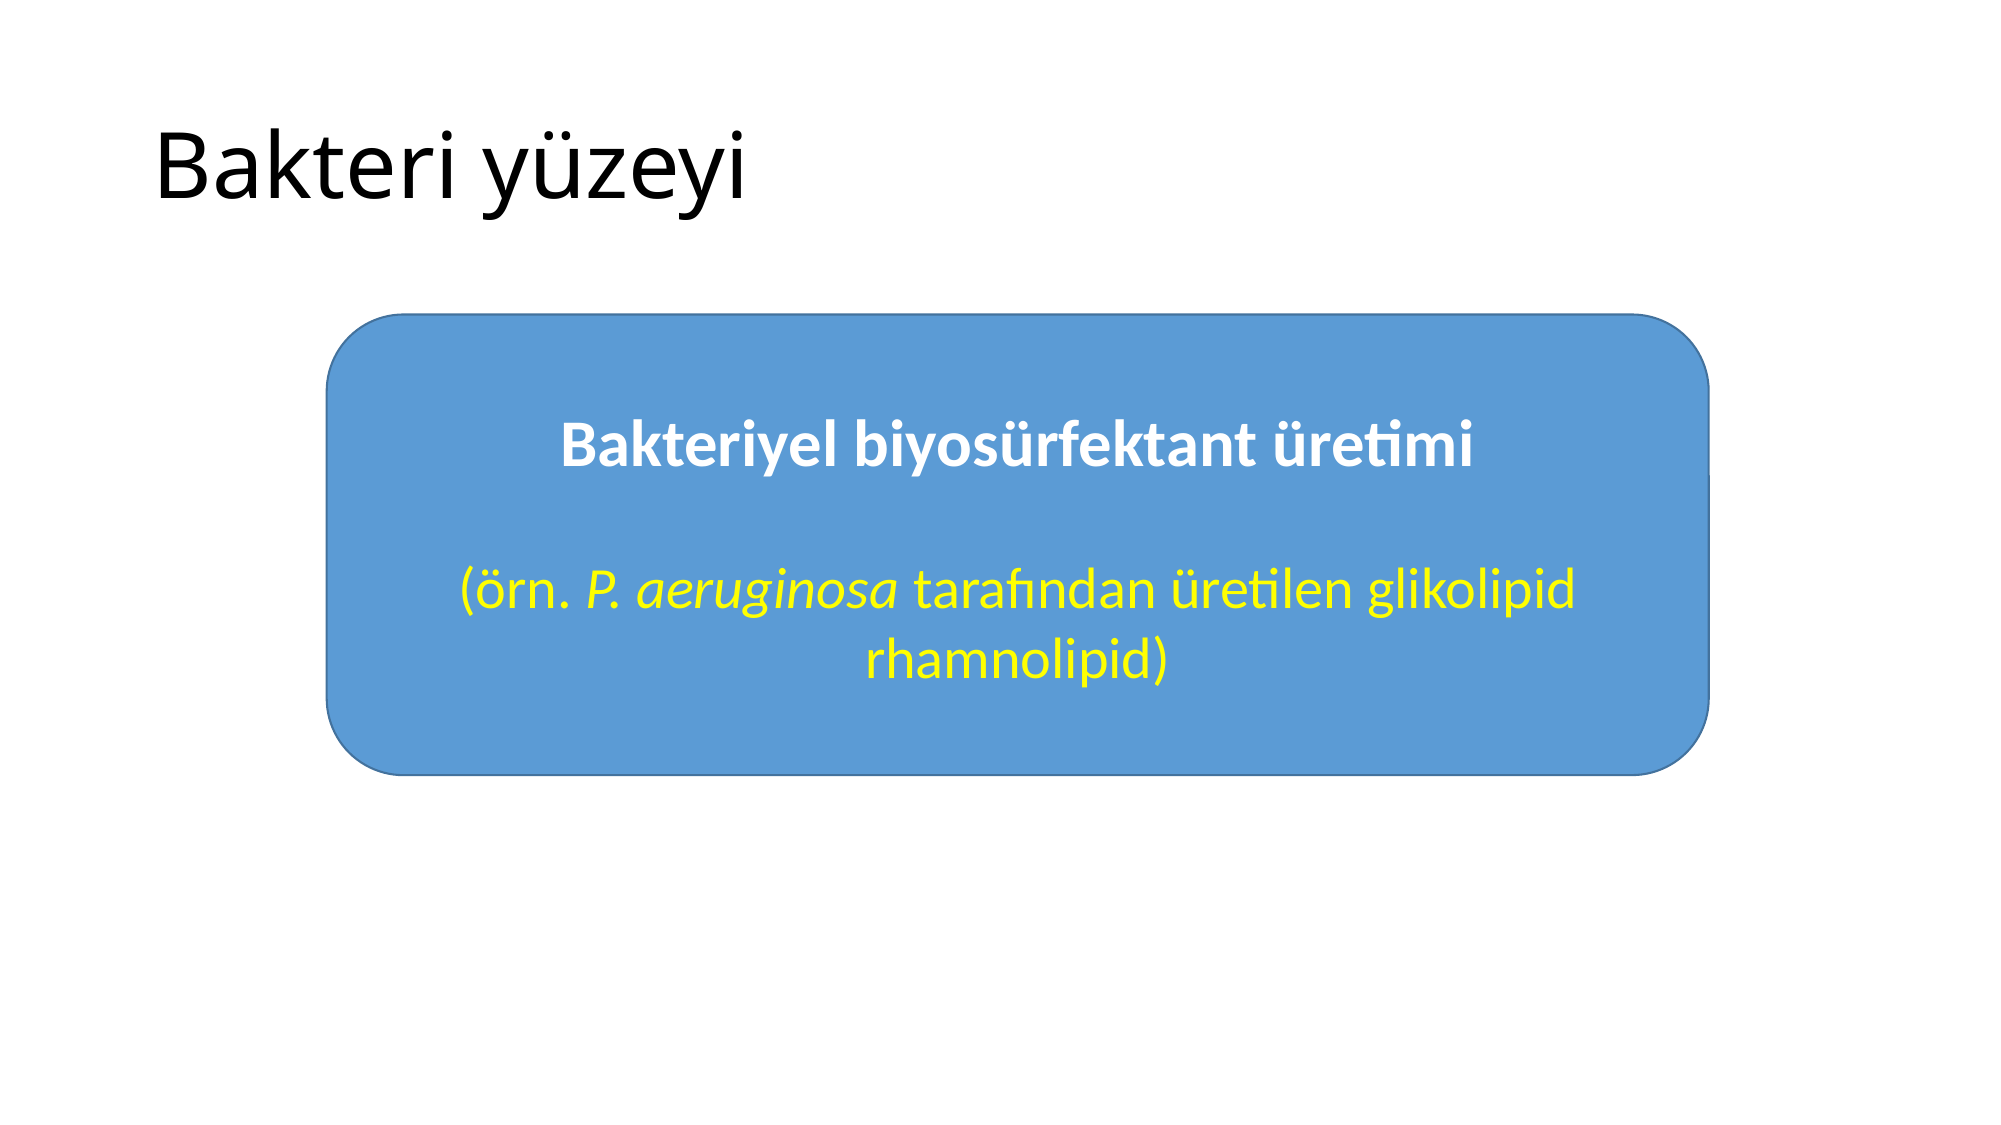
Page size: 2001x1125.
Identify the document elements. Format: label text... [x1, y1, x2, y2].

title Bakteri yüzeyi [137, 59, 1863, 278]
text_box Bakteriyel biyosürfektant üretimi (örn. P. aeruginosa tarafından üretilen glikolipid rhamnolipid) [325, 313, 1710, 777]
